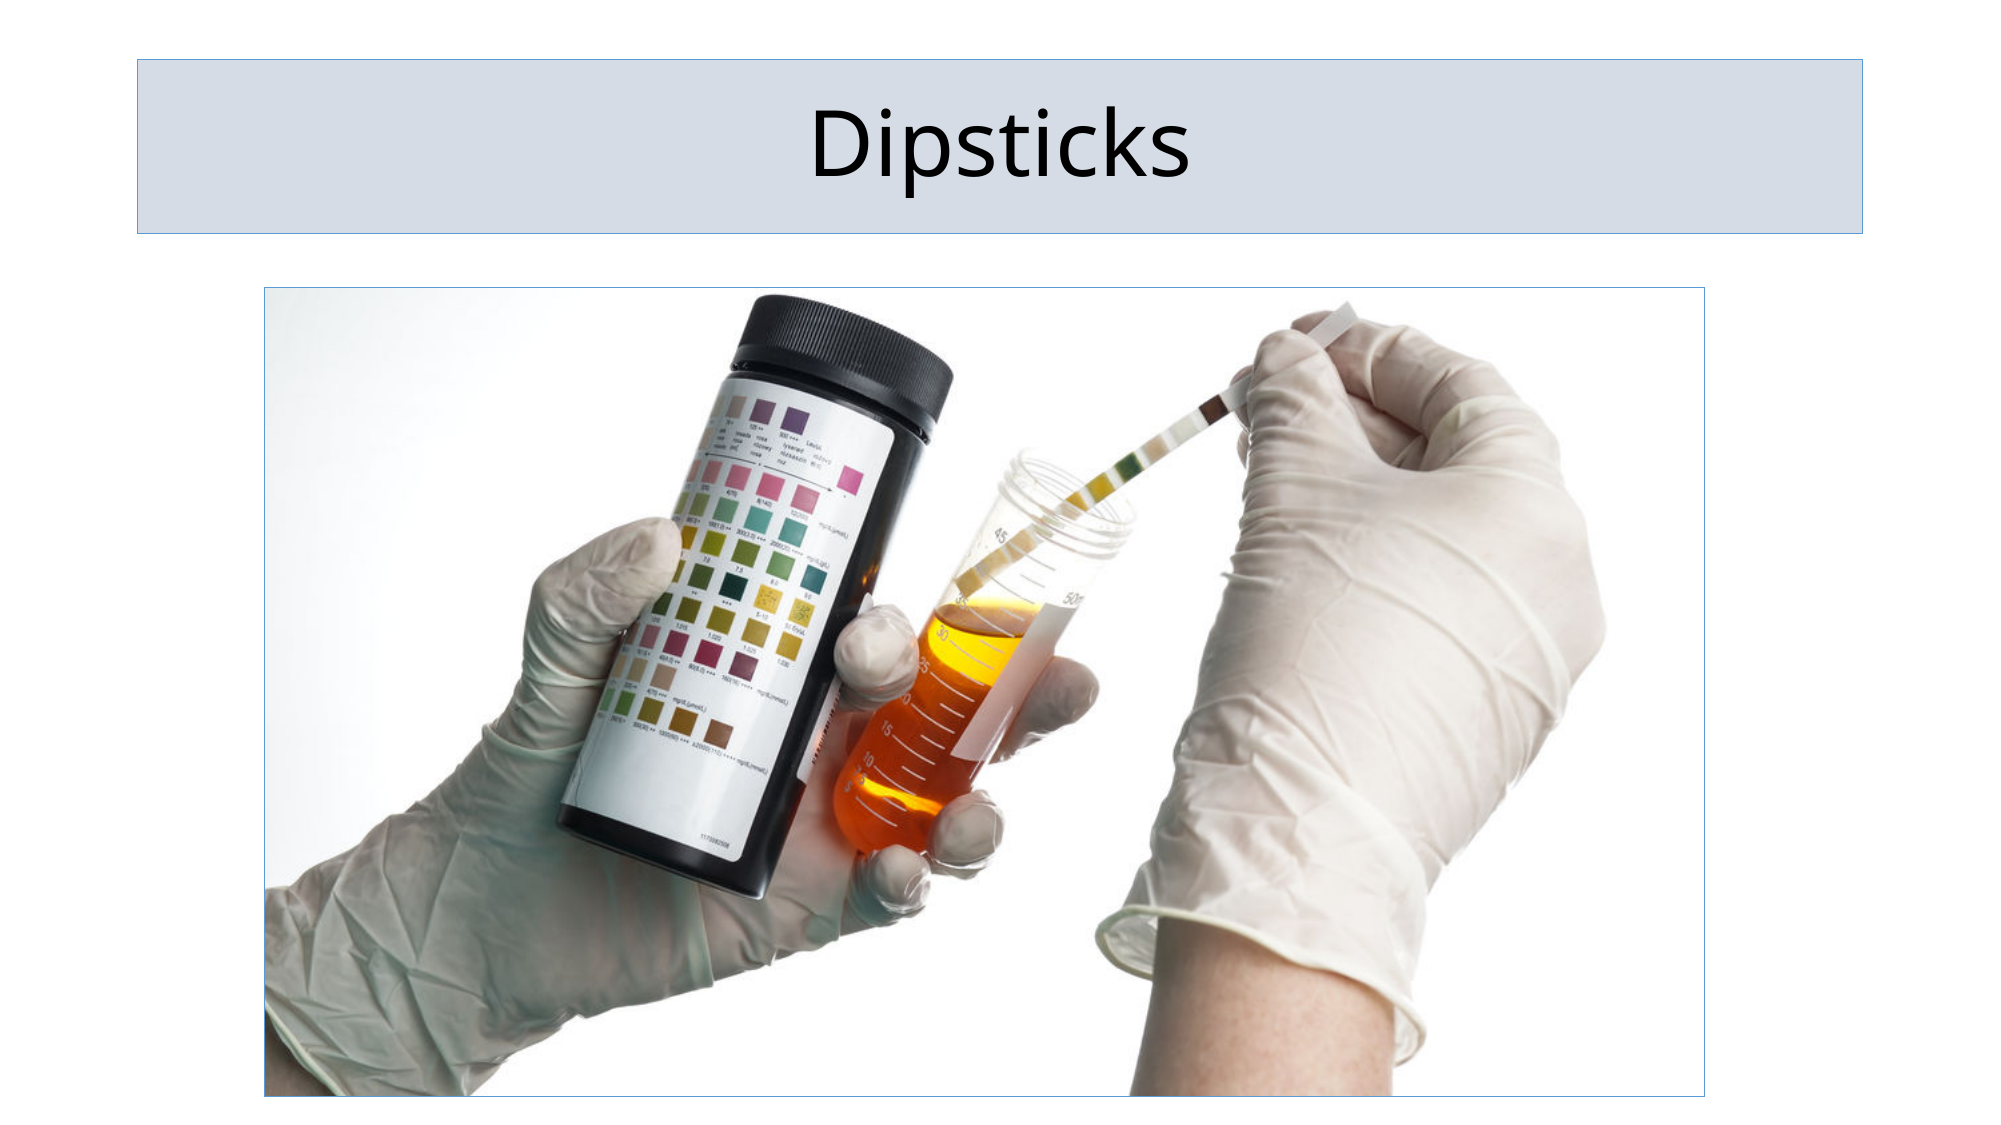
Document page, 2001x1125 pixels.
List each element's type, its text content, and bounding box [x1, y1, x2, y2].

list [264, 287, 1705, 1097]
title Dipsticks [137, 59, 1863, 234]
